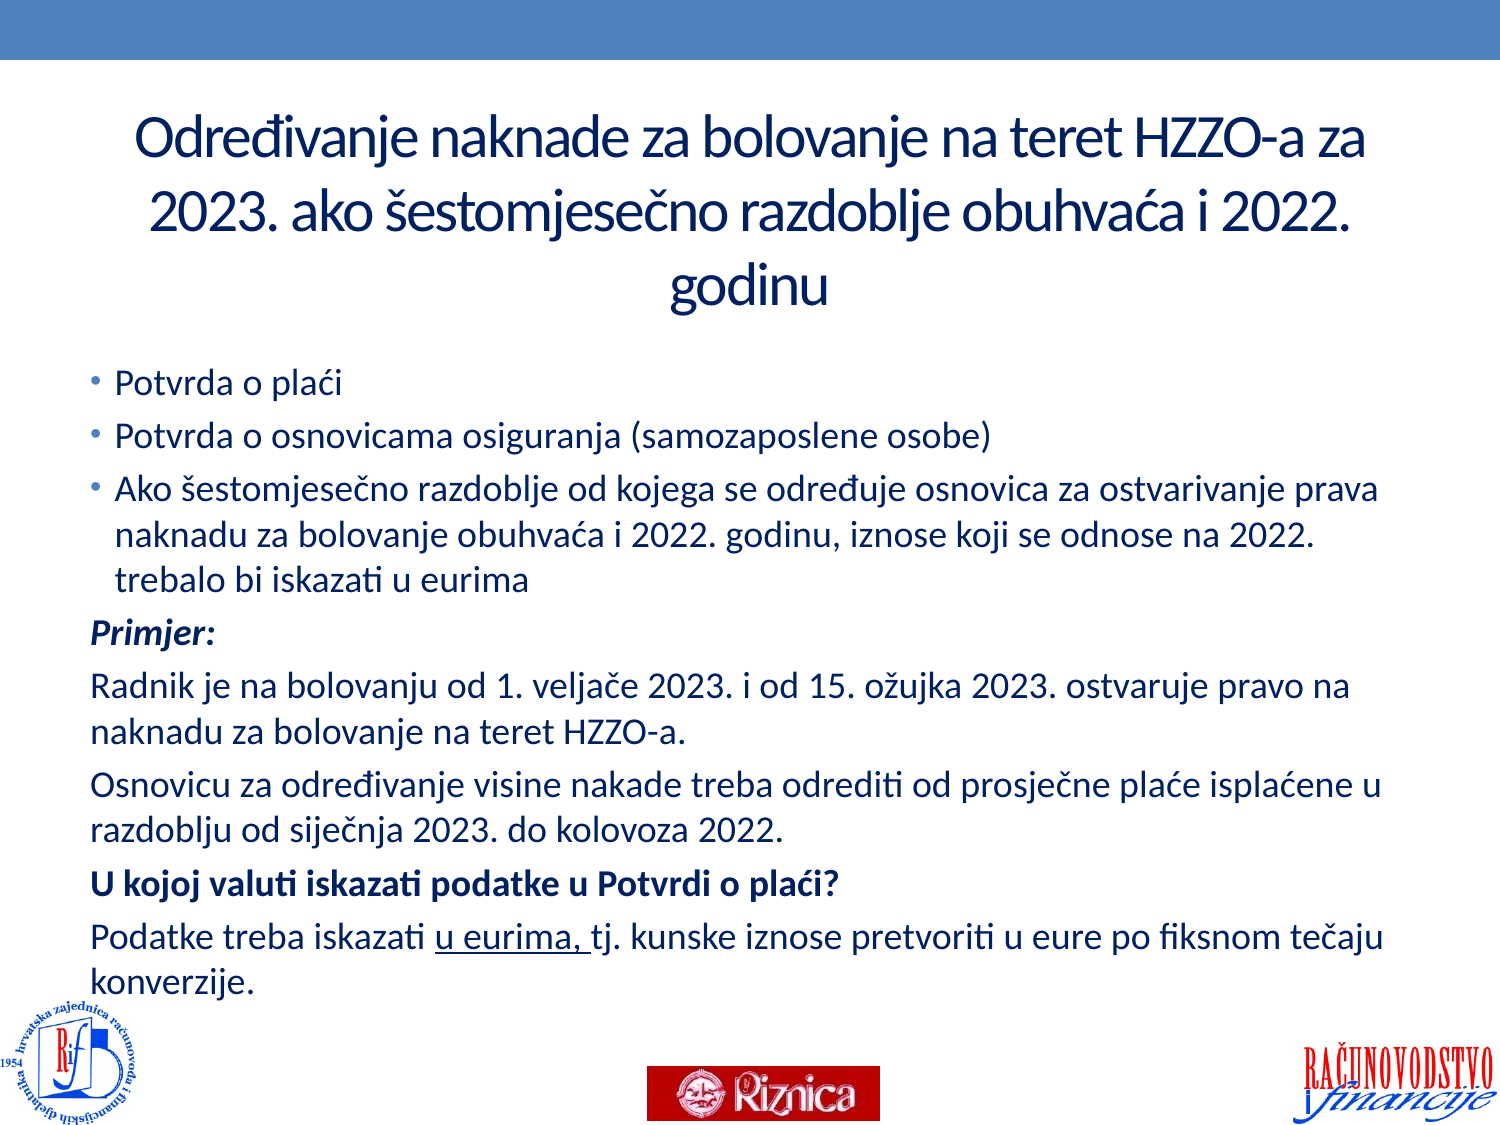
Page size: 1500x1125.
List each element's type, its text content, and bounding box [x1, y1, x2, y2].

picture [0, 1001, 136, 1125]
picture [1293, 1042, 1497, 1124]
title Određivanje naknade za bolovanje na teret HZZO-a za 2023. ako šestomjesečno razdoblje obuhvaća i 2022. godinu [75, 87, 1425, 327]
picture [647, 1066, 880, 1121]
list Potvrda o plaći Potvrda o osnovicama osiguranja (samozaposlene osobe) Ako šestomjesečno razdoblje od kojega se određuje osnovica za ostvarivanje prava naknadu za bolovanje obuhvaća i 2022. godinu, iznose koji se odnose na 2022. trebalo bi iskazati u eurima Primjer: Radnik je na bolovanju od 1. veljače 2023. i od 15. ožujka 2023. ostvaruje pravo na naknadu za bolovanje na teret HZZO-a. Osnovicu za određivanje visine nakade treba odrediti od prosječne plaće isplaćene u razdoblju od siječnja 2023. do kolovoza 2022. U kojoj valuti iskazati podatke u Potvrdi o plaći? Podatke treba iskazati u eurima, tj. kunske iznose pretvoriti u eure po fiksnom tečaju konverzije. [75, 349, 1425, 1063]
